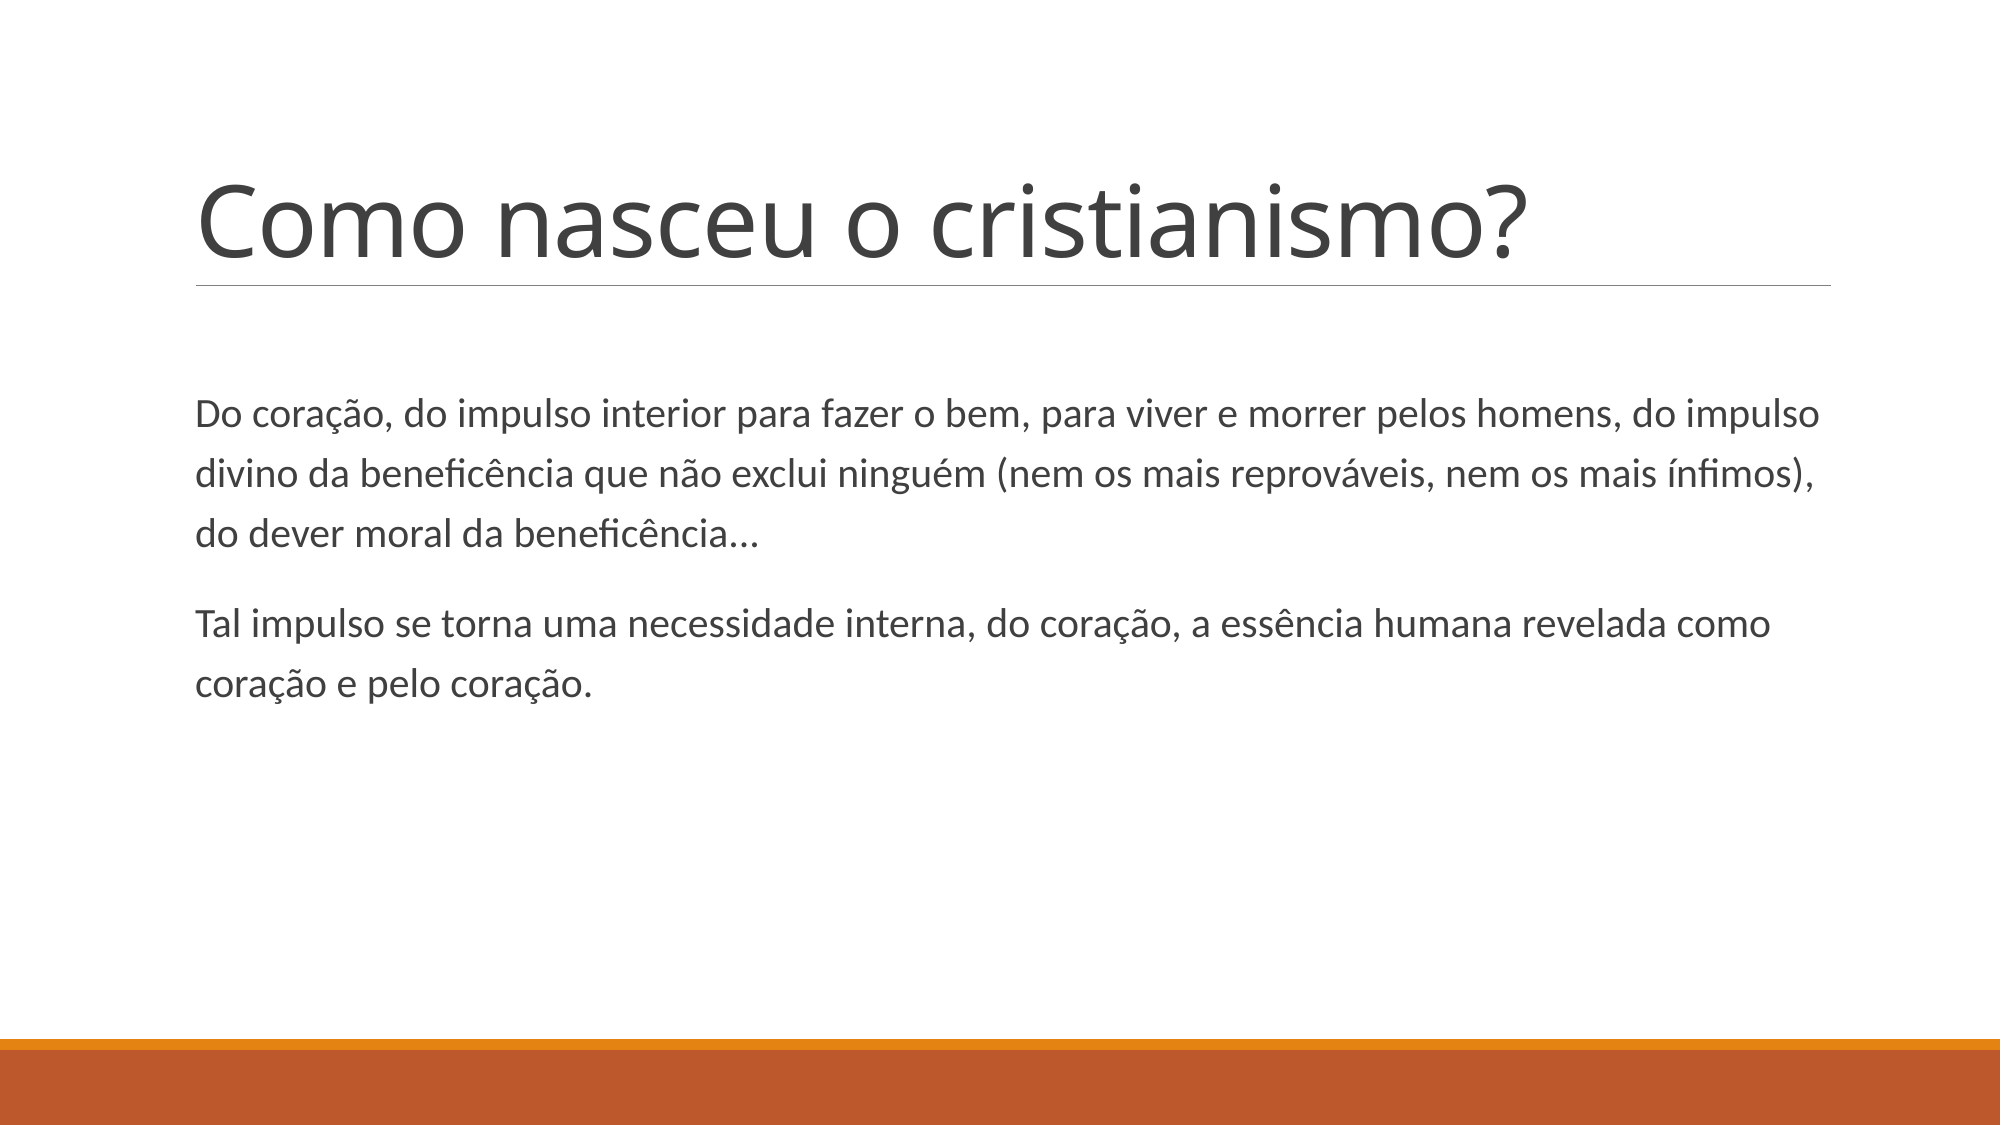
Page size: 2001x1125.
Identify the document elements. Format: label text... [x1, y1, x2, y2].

list Do coração, do impulso interior para fazer o bem, para viver e morrer pelos homens, do impulso divino da beneficência que não exclui ninguém (nem os mais reprováveis, nem os mais ínfimos), do dever moral da beneficência... Tal impulso se torna uma necessidade interna, do coração, a essência humana revelada como coração e pelo coração. [180, 368, 1830, 1029]
title Como nasceu o cristianismo? [180, 47, 1830, 285]
